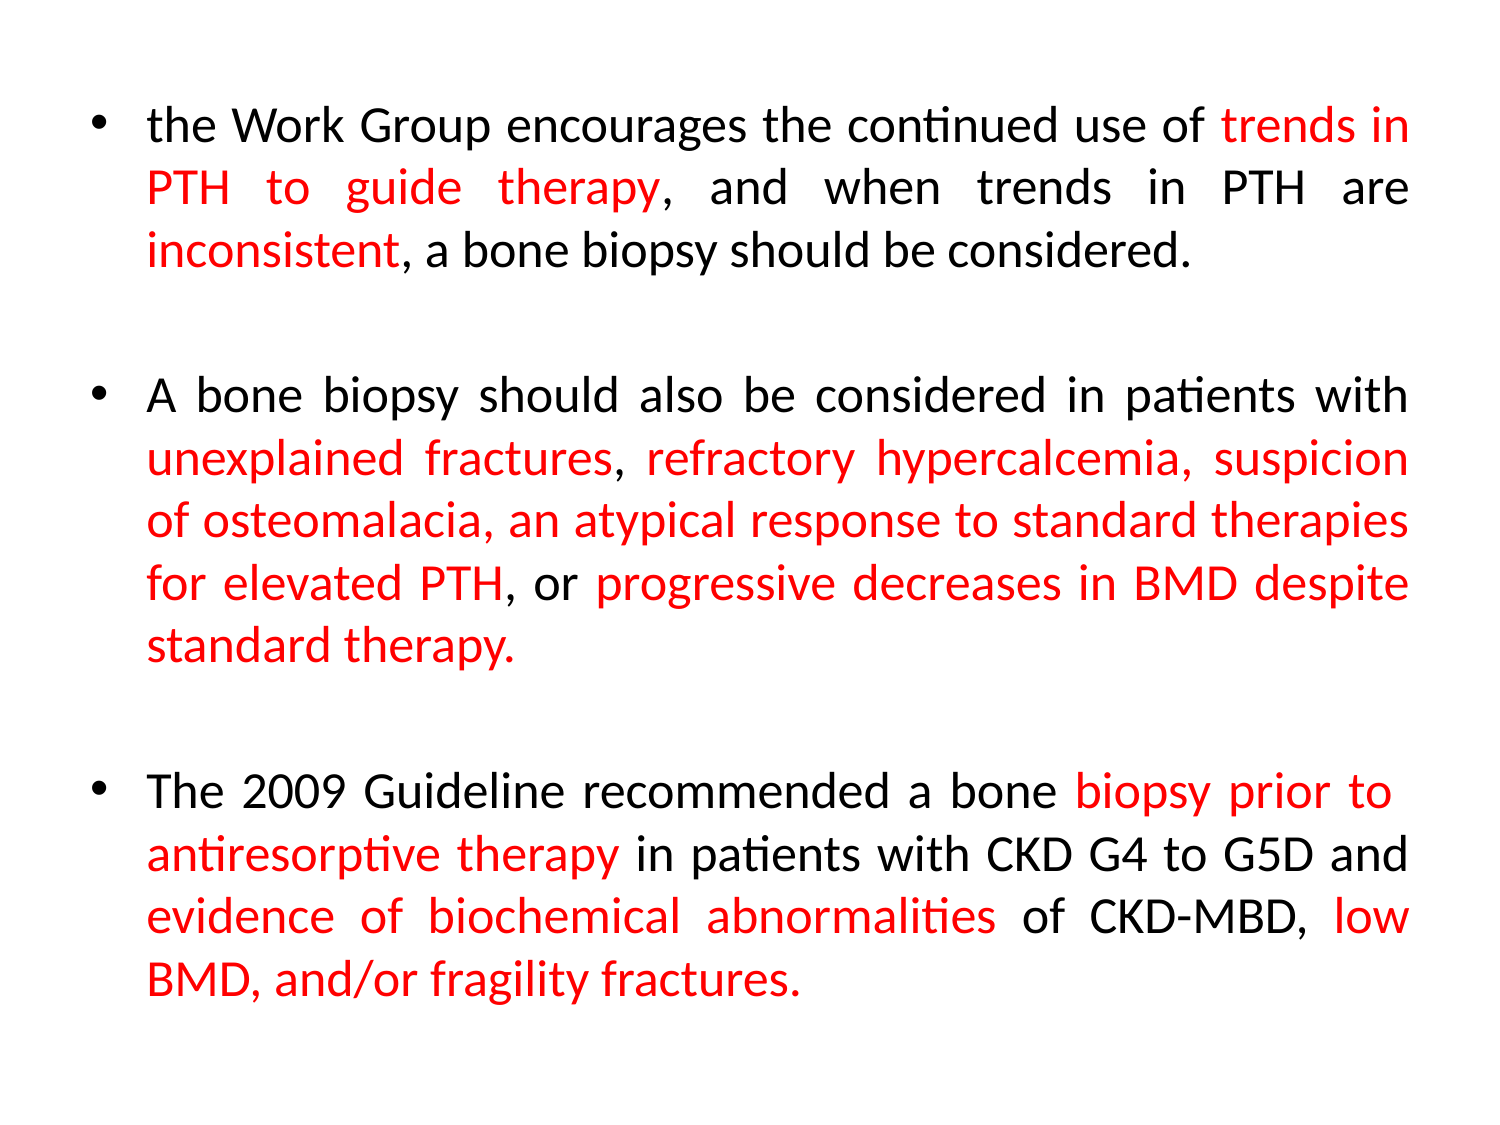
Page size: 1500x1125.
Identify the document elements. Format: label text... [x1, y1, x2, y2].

list the Work Group encourages the continued use of trends in PTH to guide therapy, and when trends in PTH are inconsistent, a bone biopsy should be considered. A bone biopsy should also be considered in patients with unexplained fractures, refractory hypercalcemia, suspicion of osteomalacia, an atypical response to standard therapies for elevated PTH, or progressive decreases in BMD despite standard therapy. The 2009 Guideline recommended a bone biopsy prior to antiresorptive therapy in patients with CKD G4 to G5D and evidence of biochemical abnormalities of CKD-MBD, low BMD, and/or fragility fractures. [75, 82, 1425, 825]
